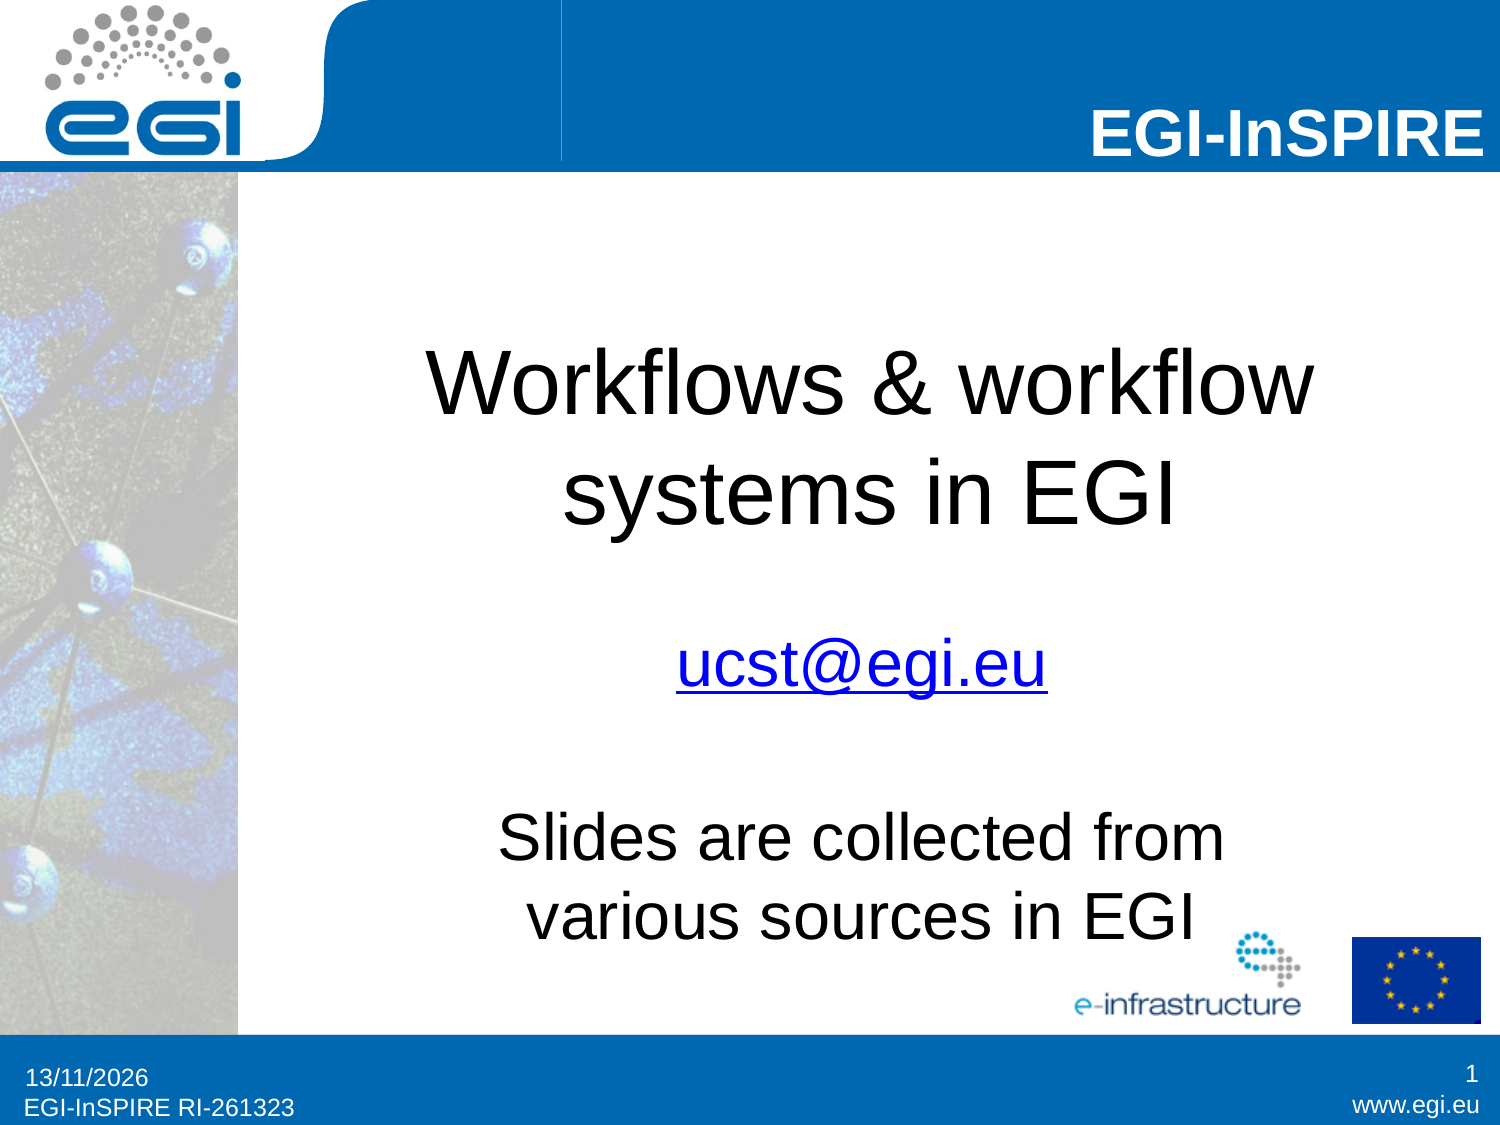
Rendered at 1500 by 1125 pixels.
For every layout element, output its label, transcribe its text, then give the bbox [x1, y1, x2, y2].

picture [1069, 925, 1307, 1022]
slide_number 1 [1144, 1042, 1495, 1103]
picture [0, 172, 238, 1034]
picture [0, 0, 265, 161]
picture [1352, 937, 1481, 1024]
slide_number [10, 1046, 361, 1106]
title Workflows & workflow systems in EGI [242, 231, 1500, 634]
subtitle ucst@egi.eu Slides are collected from various sources in EGI [383, 519, 1341, 740]
